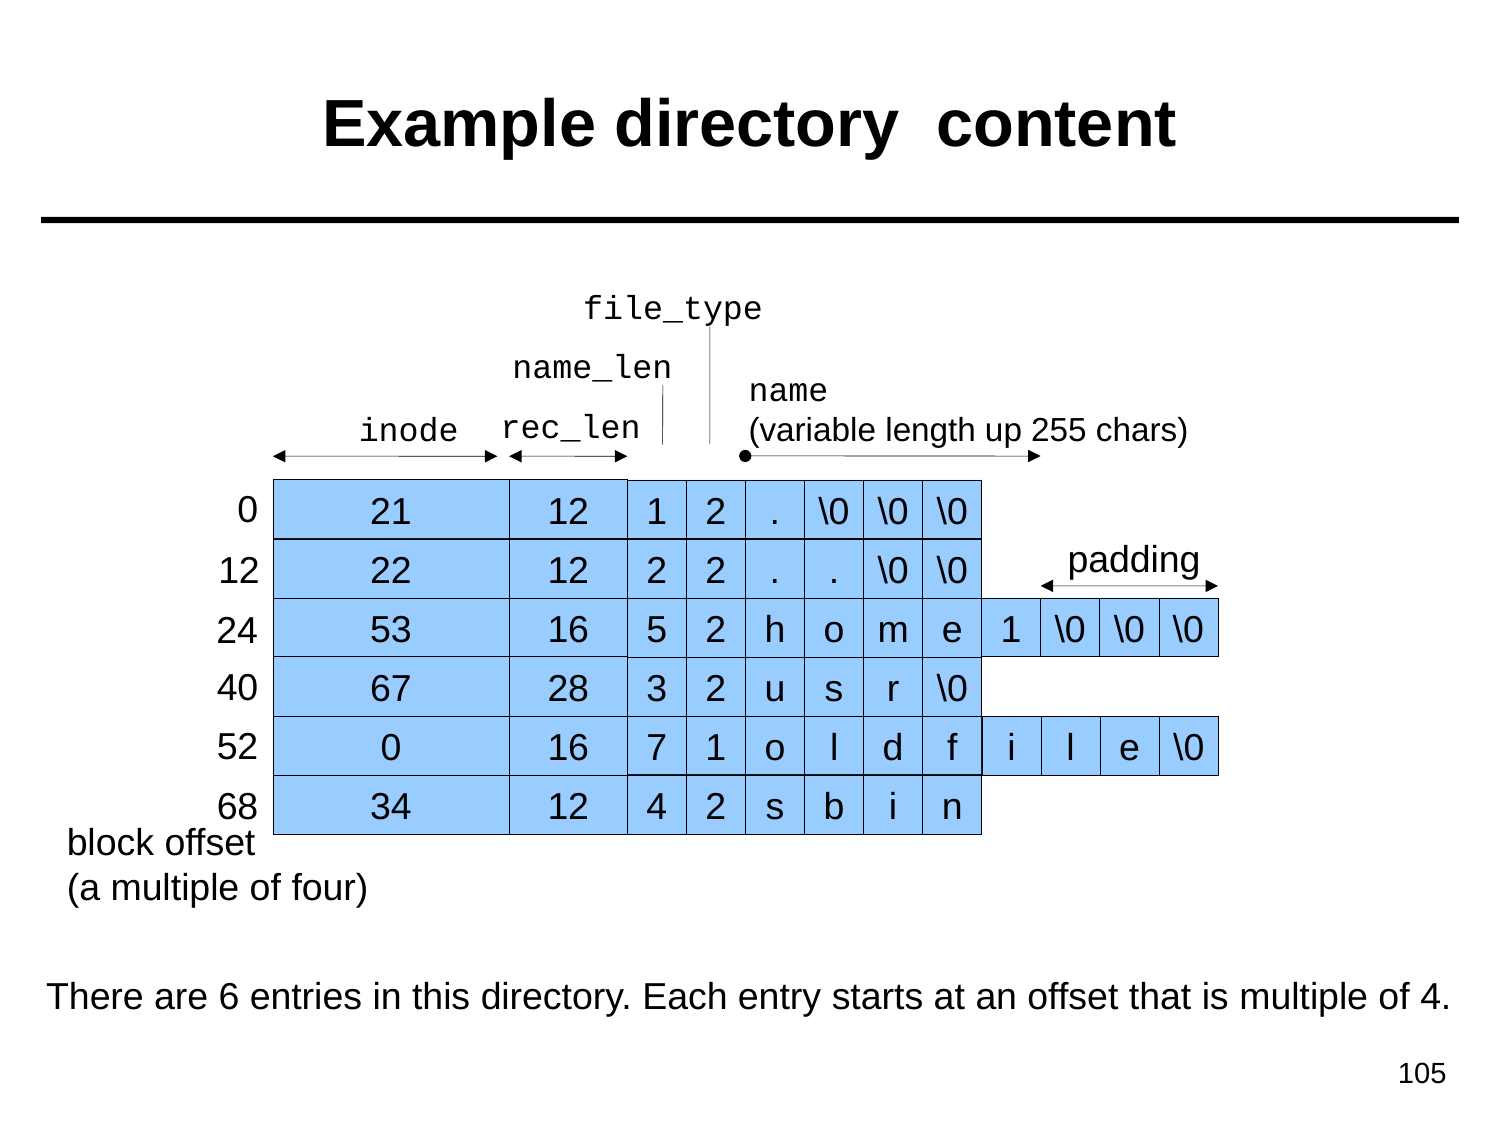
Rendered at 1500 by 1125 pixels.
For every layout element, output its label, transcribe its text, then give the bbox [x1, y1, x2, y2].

text_box inode [343, 400, 474, 456]
text_box padding [1052, 527, 1216, 588]
text_box [1028, 457, 1039, 463]
text_box n [922, 774, 982, 834]
text_box 1 [981, 597, 1040, 657]
text_box 16 [509, 597, 628, 656]
text_box [739, 457, 752, 463]
text_box 12 [203, 538, 272, 597]
text_box rec_len [485, 397, 656, 453]
slide_number 105 [1305, 1046, 1462, 1098]
text_box name (variable length up 255 chars) [733, 360, 1204, 457]
text_box 12 [509, 774, 628, 835]
text_box 52 [202, 714, 272, 773]
text_box 1 [686, 715, 745, 774]
text_box \0 [922, 539, 982, 598]
text_box . [804, 539, 863, 598]
text_box . [745, 539, 804, 598]
text_box 2 [686, 598, 745, 657]
text_box \0 [922, 657, 982, 715]
text_box l [1040, 716, 1100, 775]
text_box 2 [628, 539, 686, 598]
text_box 21 [272, 479, 509, 538]
text_box \0 [1158, 597, 1218, 657]
text_box e [922, 598, 981, 657]
text_box 2 [686, 657, 745, 715]
text_box i [981, 716, 1040, 775]
text_box \0 [1040, 597, 1099, 657]
text_box \0 [1099, 597, 1158, 657]
text_box 4 [628, 774, 686, 834]
text_box l [804, 715, 863, 774]
text_box 2 [686, 539, 745, 598]
text_box block offset (a multiple of four) [52, 810, 384, 916]
title Example directory content [53, 26, 1447, 214]
text_box \0 [863, 539, 922, 598]
text_box 16 [509, 715, 628, 774]
text_box 12 [509, 479, 628, 539]
text_box i [863, 774, 922, 834]
text_box o [745, 715, 804, 774]
text_box 40 [202, 655, 272, 714]
text_box [272, 450, 498, 463]
text_box u [745, 657, 804, 715]
text_box There are 6 entries in this directory. Each entry starts at an offset that is multiple of 4. [31, 964, 1478, 1025]
text_box 24 [201, 597, 272, 659]
text_box 34 [272, 774, 509, 835]
text_box 2 [686, 479, 745, 539]
text_box e [1100, 716, 1159, 775]
text_box 22 [272, 538, 509, 597]
text_box 3 [628, 657, 686, 715]
text_box 53 [272, 597, 509, 656]
text_box 67 [272, 656, 509, 715]
text_box h [745, 598, 804, 657]
text_box 12 [509, 539, 628, 597]
text_box [509, 450, 628, 463]
text_box f [922, 715, 982, 774]
text_box s [745, 774, 804, 834]
text_box file_type [568, 278, 779, 335]
text_box d [863, 715, 922, 774]
text_box name_len [497, 337, 688, 394]
text_box [1205, 588, 1214, 593]
text_box 28 [509, 656, 628, 715]
text_box s [804, 657, 863, 715]
text_box 1 [628, 479, 686, 539]
text_box r [863, 657, 922, 715]
text_box \0 [922, 479, 982, 539]
text_box o [804, 598, 863, 657]
text_box 7 [628, 715, 686, 774]
text_box 2 [686, 774, 745, 834]
text_box [1040, 580, 1054, 593]
text_box 68 [202, 773, 272, 810]
text_box . [745, 479, 804, 539]
text_box \0 [1159, 716, 1219, 775]
text_box 0 [222, 477, 273, 538]
text_box 0 [272, 715, 509, 774]
text_box \0 [863, 479, 922, 539]
text_box 5 [628, 598, 686, 657]
text_box \0 [804, 479, 863, 539]
text_box m [863, 598, 922, 657]
text_box b [804, 774, 863, 834]
